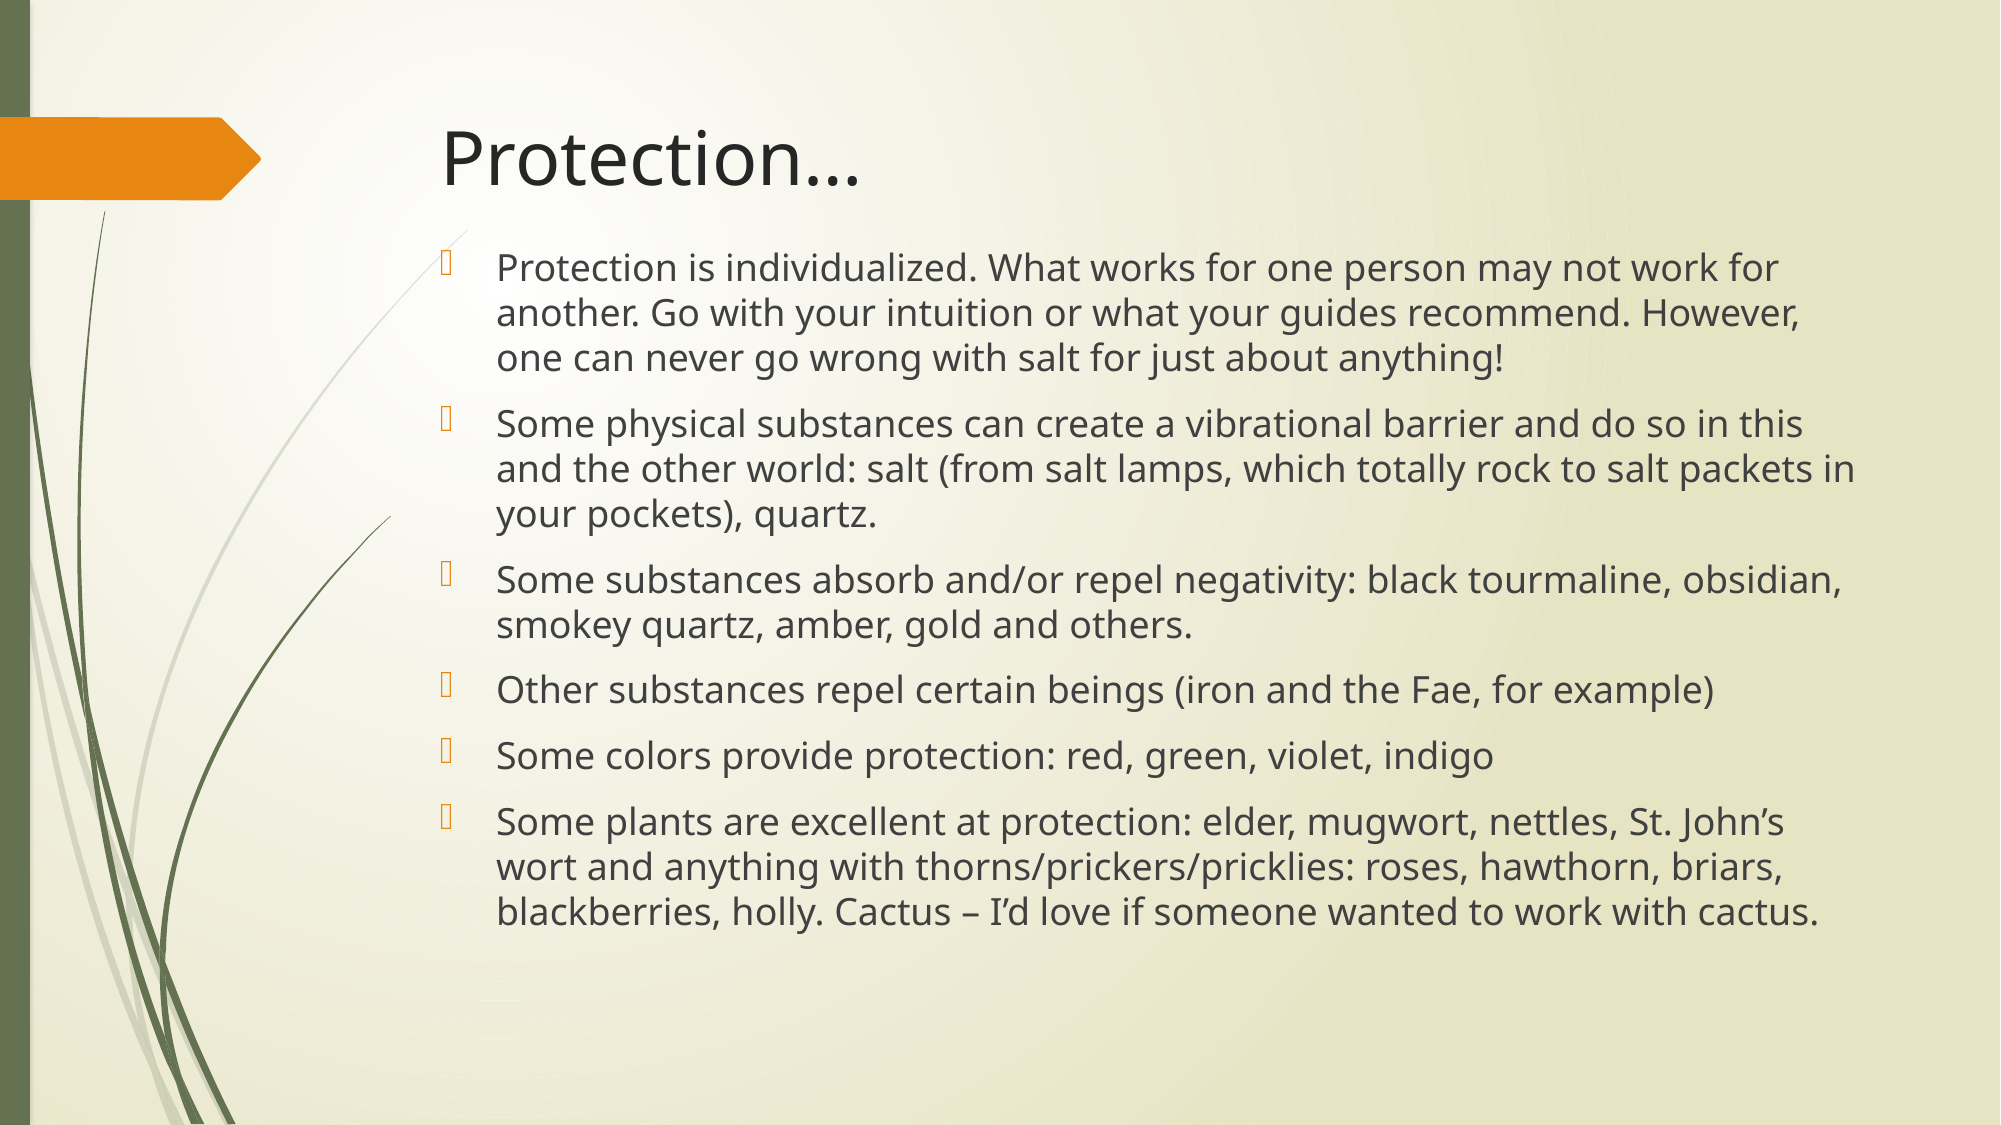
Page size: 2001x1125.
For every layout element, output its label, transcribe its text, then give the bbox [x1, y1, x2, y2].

title Protection… [425, 102, 1888, 236]
list Protection is individualized. What works for one person may not work for another. Go with your intuition or what your guides recommend. However, one can never go wrong with salt for just about anything! Some physical substances can create a vibrational barrier and do so in this and the other world: salt (from salt lamps, which totally rock to salt packets in your pockets), quartz. Some substances absorb and/or repel negativity: black tourmaline, obsidian, smokey quartz, amber, gold and others. Other substances repel certain beings (iron and the Fae, for example) Some colors provide protection: red, green, violet, indigo Some plants are excellent at protection: elder, mugwort, nettles, St. John’s wort and anything with thorns/prickers/pricklies: roses, hawthorn, briars, blackberries, holly. Cactus – I’d love if someone wanted to work with cactus. [424, 236, 1888, 970]
